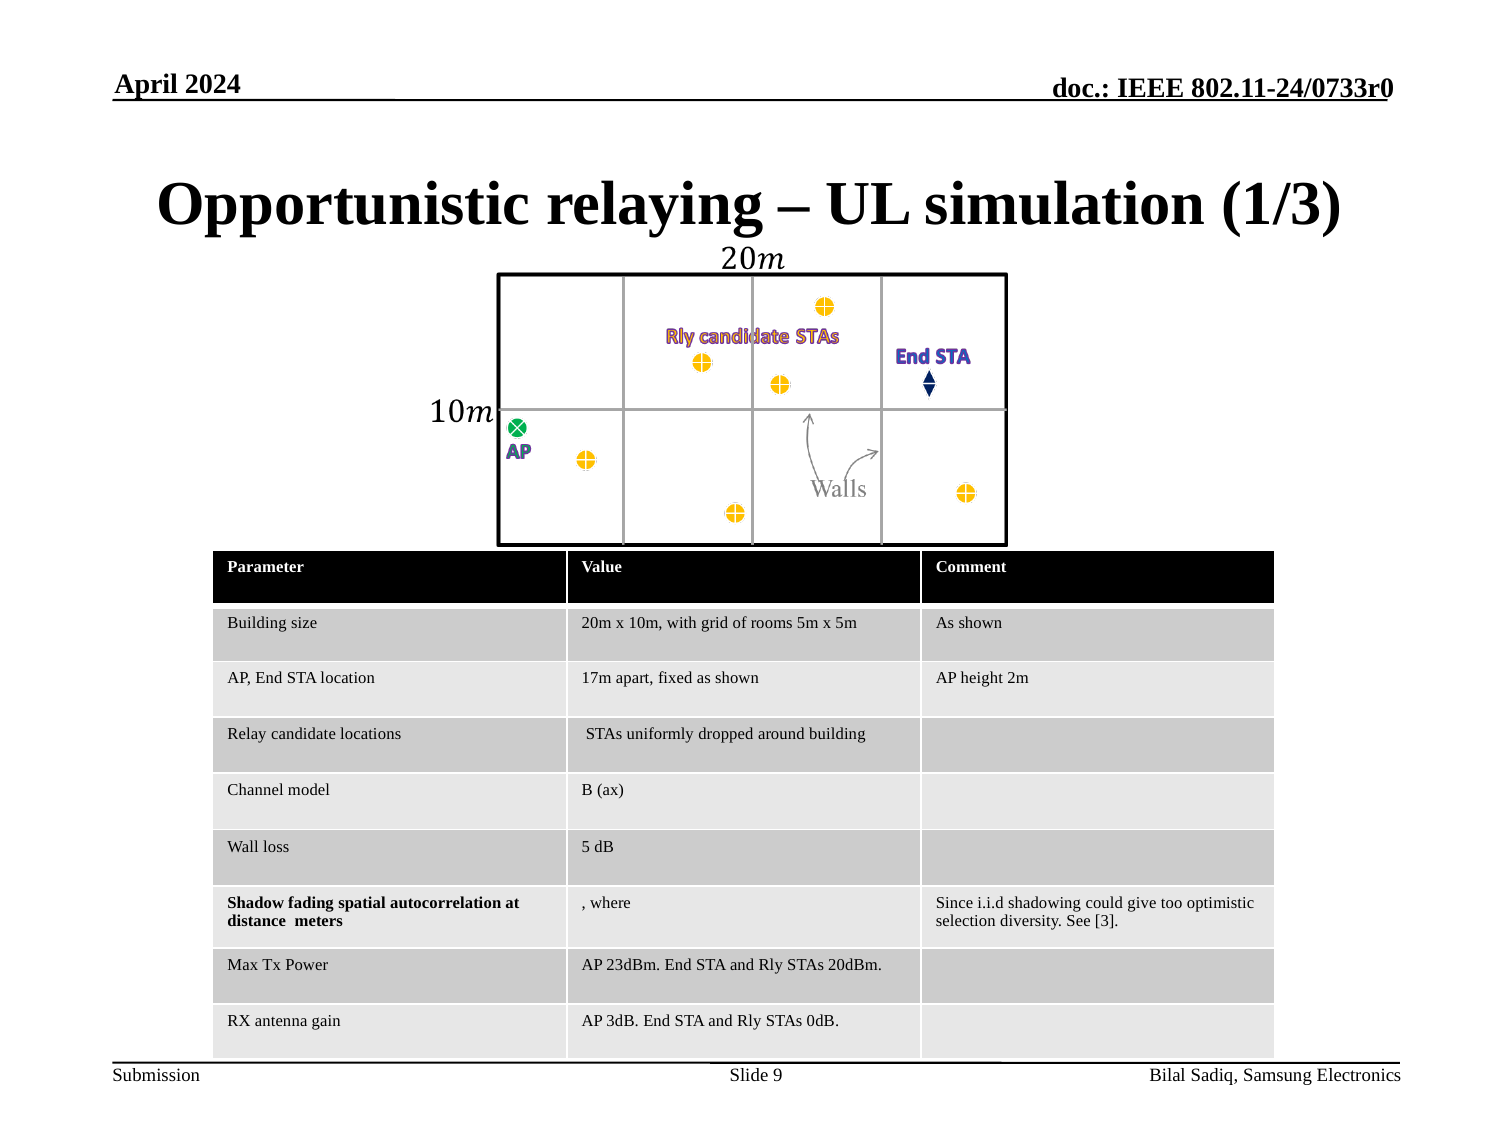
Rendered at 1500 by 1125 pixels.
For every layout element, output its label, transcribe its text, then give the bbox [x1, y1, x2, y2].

title Opportunistic relaying – UL simulation (1/3) [112, 112, 1388, 288]
footer Bilal Sadiq, Samsung Electronics [878, 1061, 1402, 1093]
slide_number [114, 54, 423, 100]
picture [417, 237, 1008, 547]
slide_number Slide 9 [712, 1061, 800, 1123]
